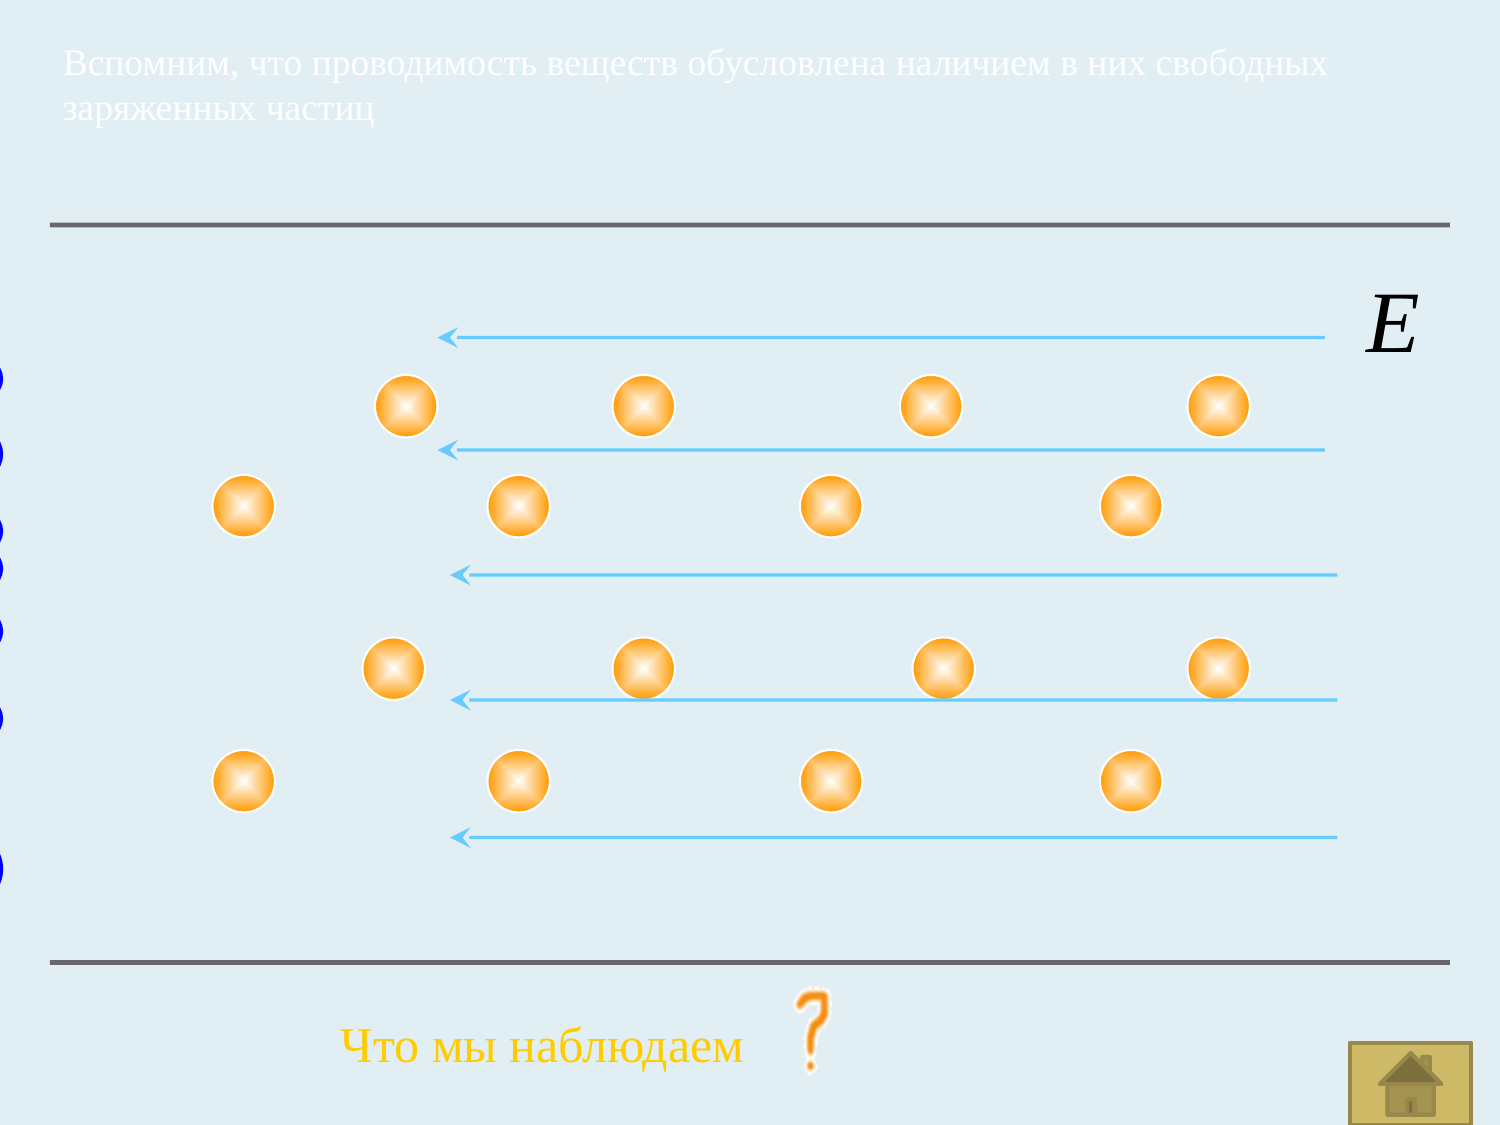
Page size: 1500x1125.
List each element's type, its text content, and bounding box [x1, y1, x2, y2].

text_box [899, 374, 963, 438]
text_box [1187, 374, 1250, 438]
text_box [612, 637, 675, 699]
text_box Что мы наблюдаем [325, 1005, 760, 1081]
text_box [612, 374, 675, 438]
text_box [212, 474, 275, 538]
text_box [1349, 249, 1438, 367]
text_box [799, 474, 863, 538]
text_box [487, 474, 550, 538]
text_box [450, 827, 471, 848]
text_box [1099, 474, 1163, 538]
text_box [362, 637, 425, 700]
text_box [1187, 637, 1250, 699]
text_box [437, 439, 459, 461]
text_box [212, 749, 275, 813]
text_box [1099, 749, 1163, 813]
text_box Вспомним, что проводимость веществ обусловлена наличием в них свободных заряженных частиц [48, 30, 1436, 136]
text_box [912, 637, 975, 699]
picture [778, 983, 858, 1086]
text_box [450, 689, 471, 711]
text_box [437, 327, 459, 348]
text_box [487, 749, 550, 813]
text_box [1348, 1041, 1473, 1125]
text_box [450, 564, 471, 586]
text_box [799, 749, 863, 813]
text_box [374, 374, 438, 438]
